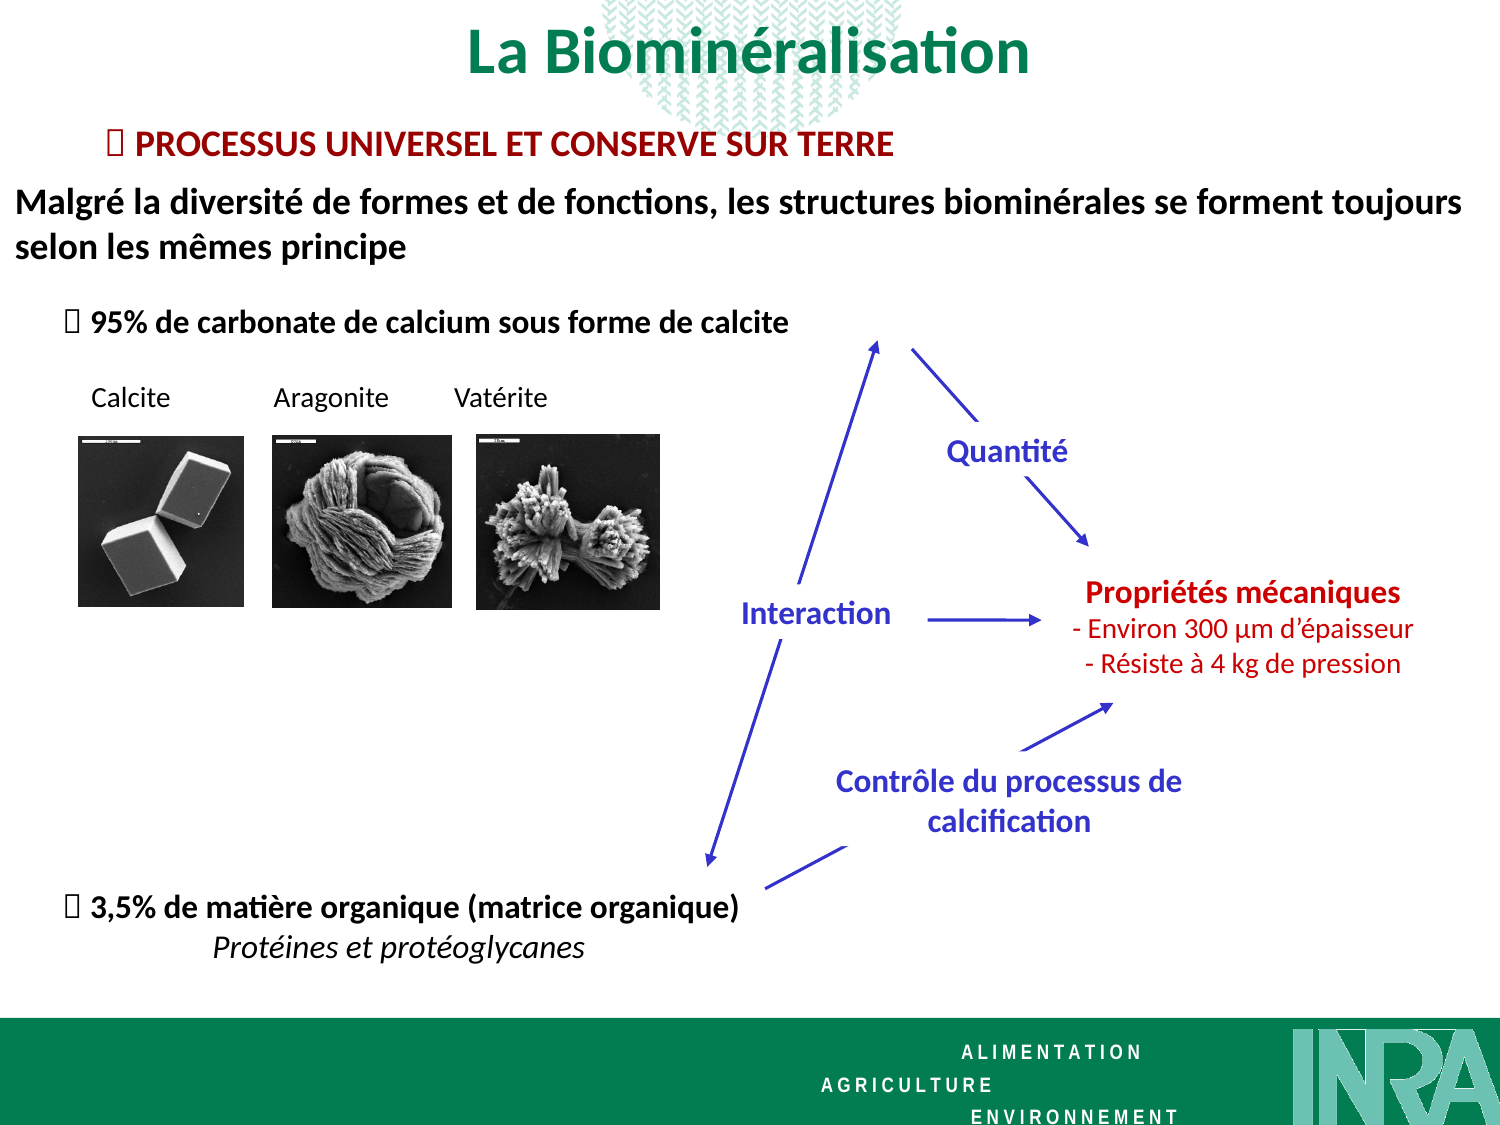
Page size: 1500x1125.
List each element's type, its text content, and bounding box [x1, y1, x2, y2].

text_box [1215, 348, 1480, 688]
text_box  3,5% de matière organique (matrice organique) Protéines et protéoglycanes [47, 878, 756, 973]
text_box  PROCESSUS UNIVERSEL ET CONSERVE SUR TERRE [89, 111, 911, 172]
text_box  95% de carbonate de calcium sous forme de calcite [47, 292, 806, 348]
text_box La Biominéralisation [0, 0, 1500, 95]
text_box Malgré la diversité de formes et de fonctions, les structures biominérales se forment toujours selon les mêmes principe [0, 169, 1500, 274]
picture [1291, 1029, 1500, 1125]
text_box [73, 371, 660, 610]
picture [573, 95, 927, 138]
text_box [707, 340, 1211, 890]
